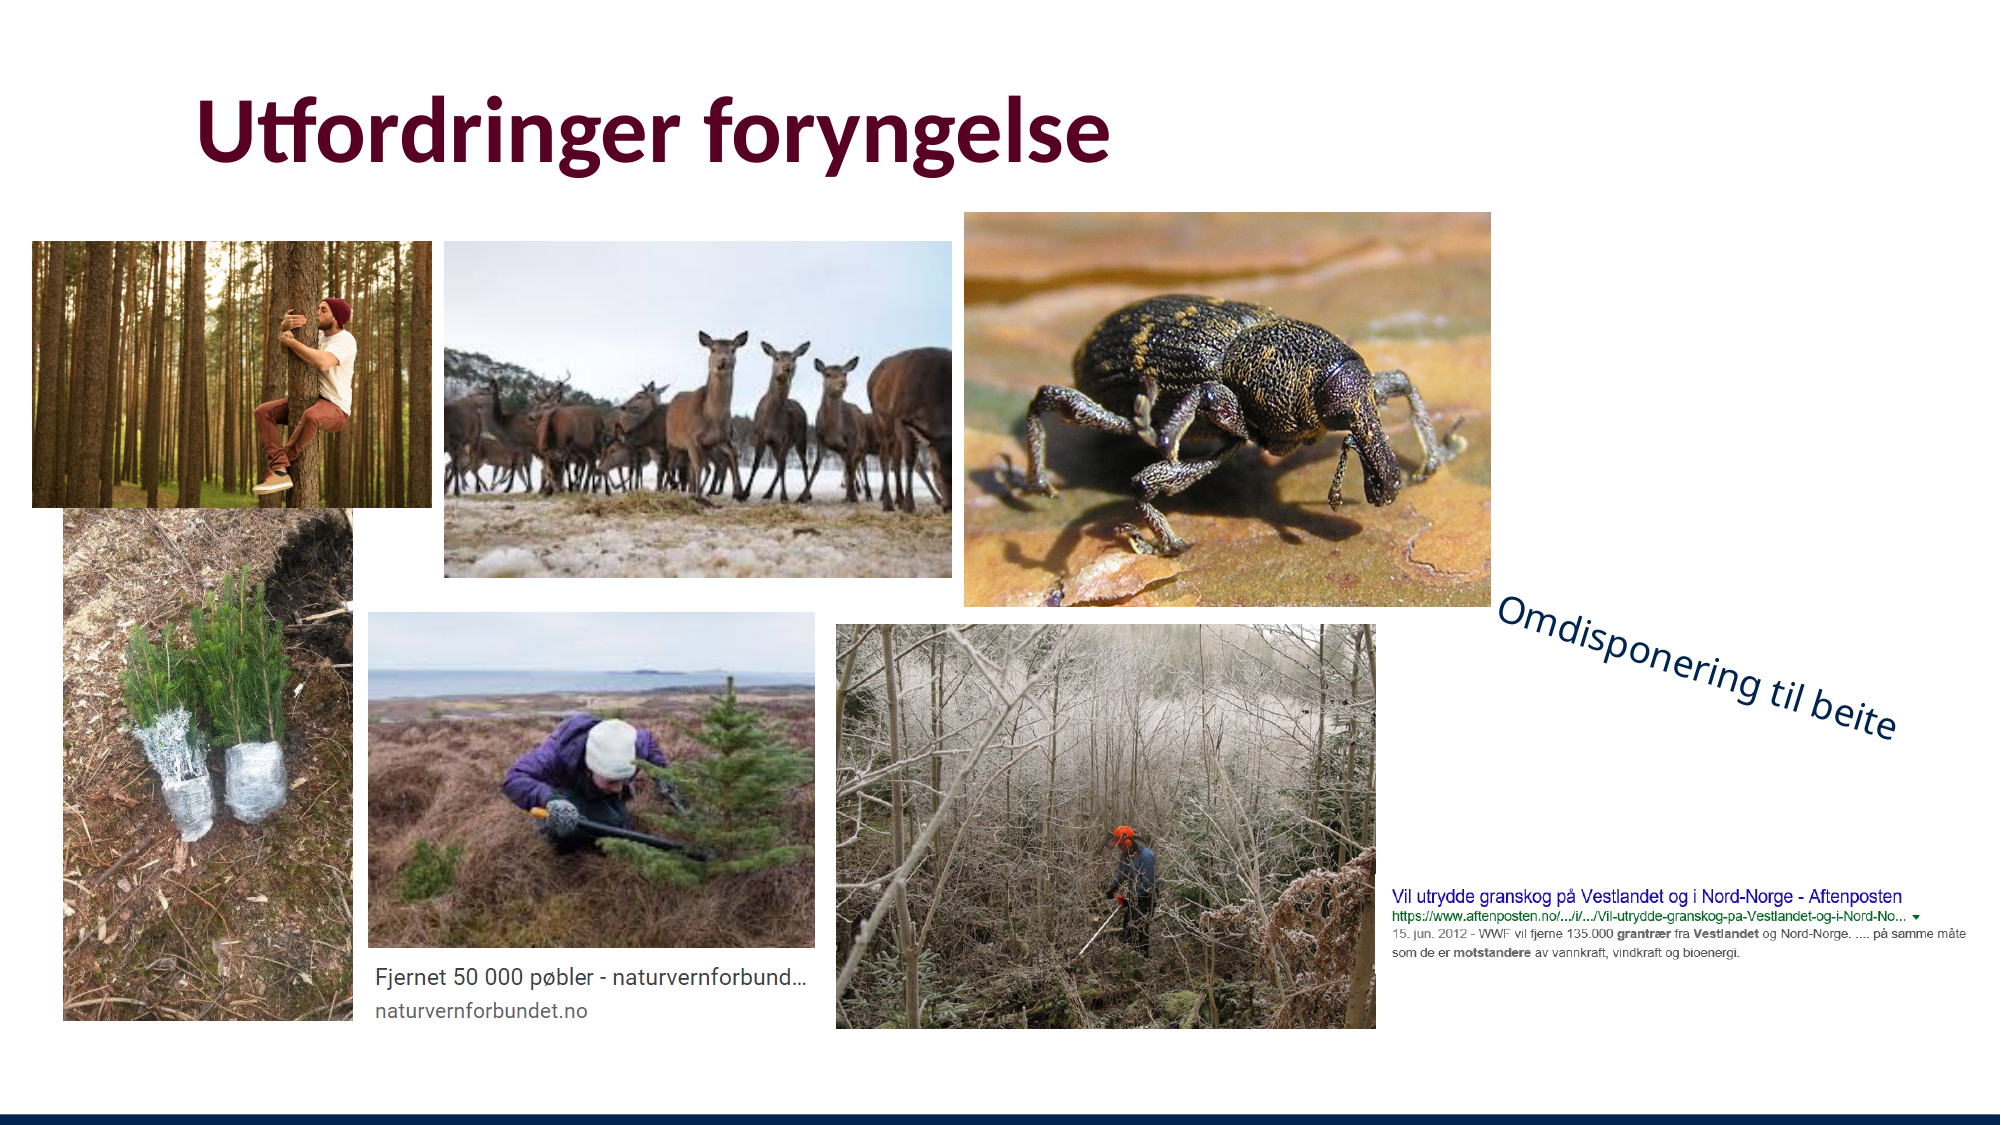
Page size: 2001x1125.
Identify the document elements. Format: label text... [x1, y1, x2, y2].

picture [444, 241, 952, 578]
picture [964, 212, 1491, 608]
title Utfordringer foryngelse [195, 81, 1831, 196]
picture [32, 241, 433, 1021]
text_box Omdisponering til beite [1449, 572, 1974, 863]
picture [835, 624, 1976, 1030]
picture [361, 606, 815, 1029]
